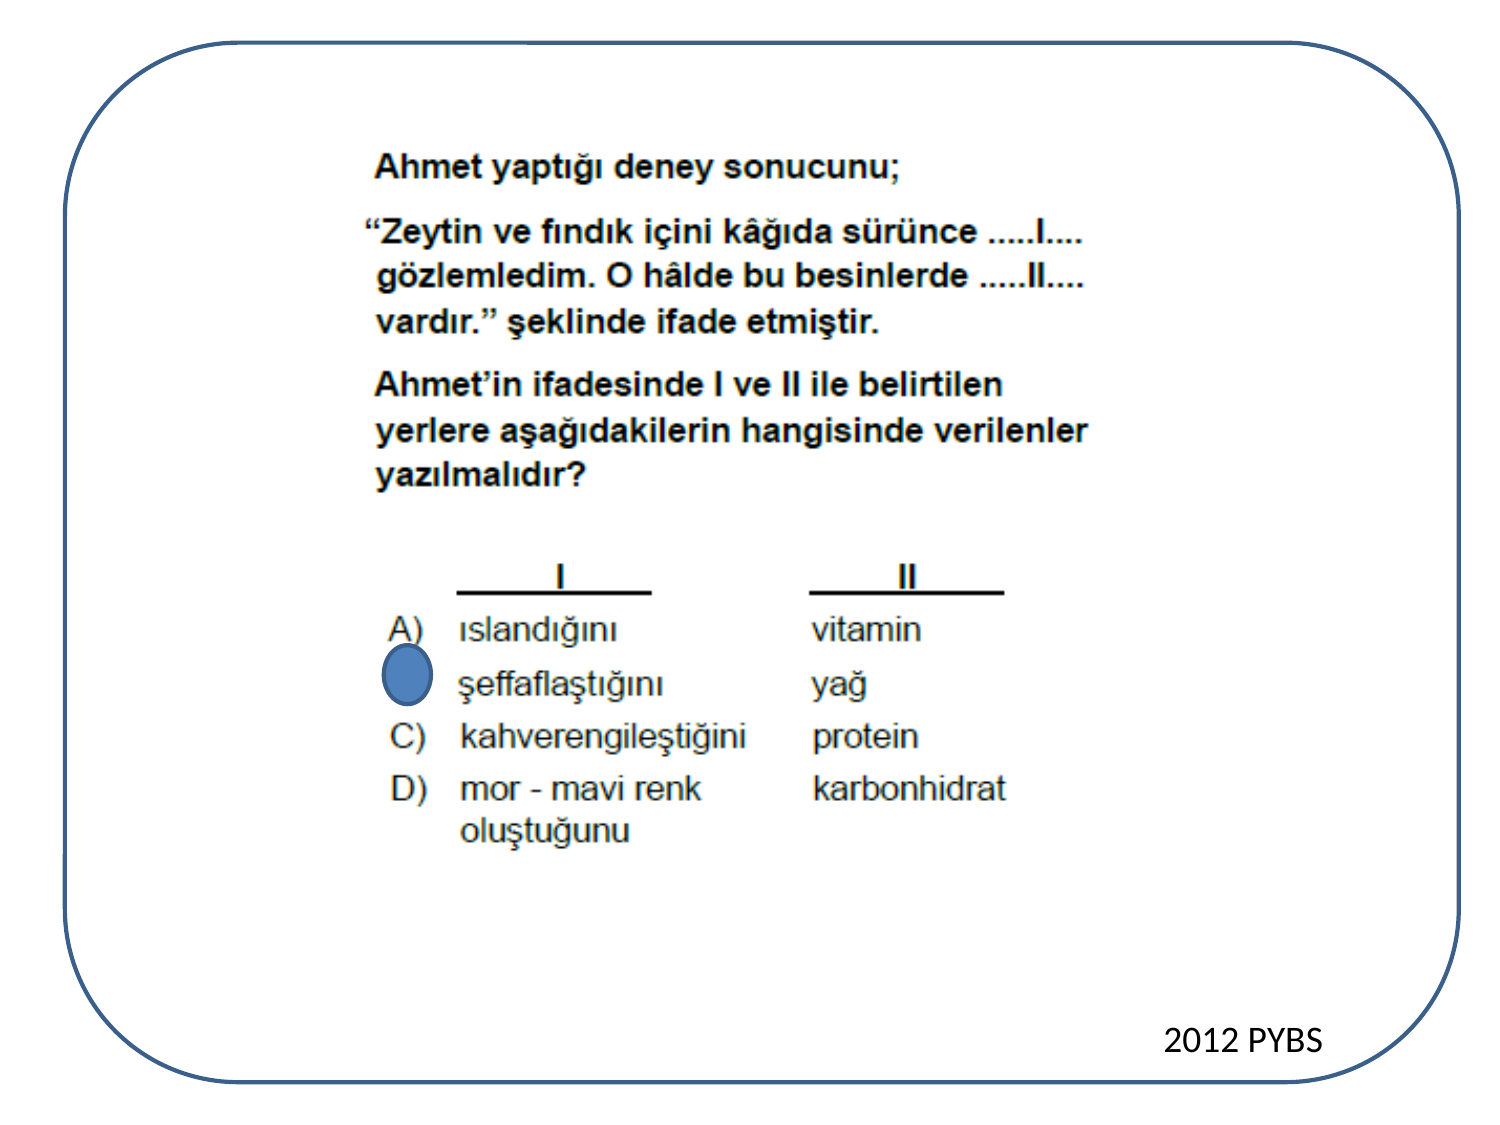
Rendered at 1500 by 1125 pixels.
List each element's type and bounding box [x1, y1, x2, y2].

text_box [62, 40, 1461, 1085]
picture [348, 136, 1157, 870]
